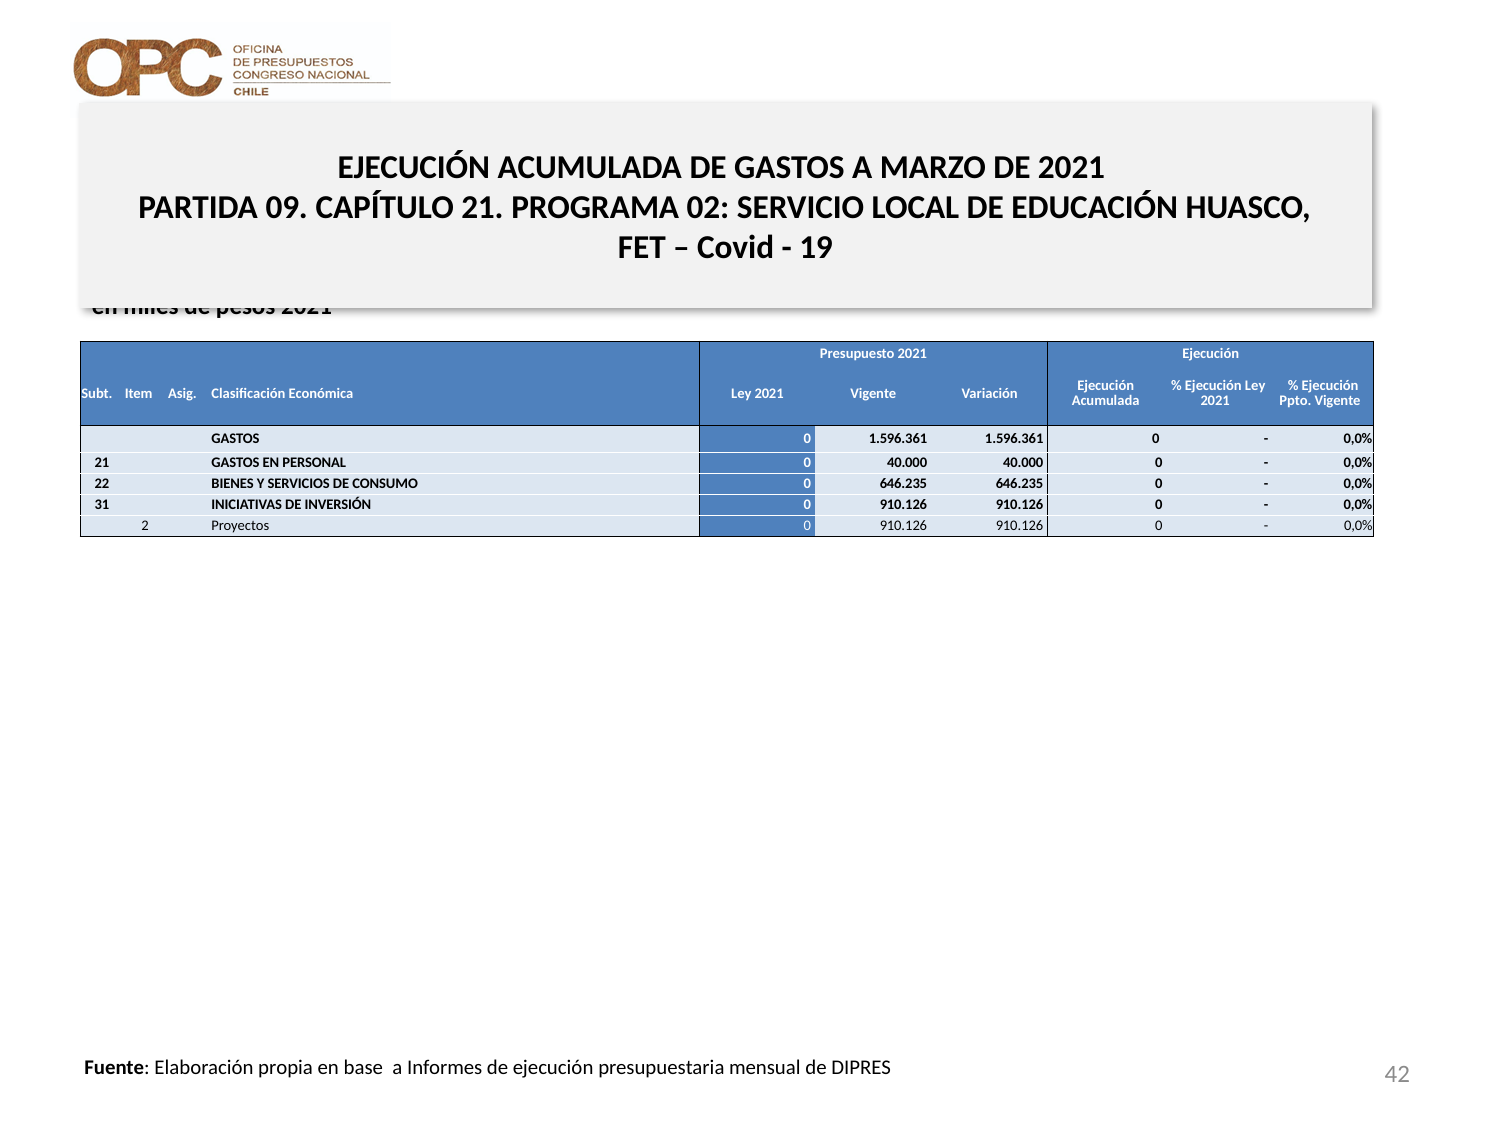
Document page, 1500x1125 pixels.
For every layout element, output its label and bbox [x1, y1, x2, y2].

table_cell [1048, 453, 1373, 473]
picture [70, 22, 391, 118]
table_cell [700, 362, 1047, 425]
table_cell [81, 516, 699, 536]
table_cell [81, 426, 699, 452]
table_header [700, 342, 1047, 362]
table_cell [1048, 474, 1373, 494]
table_cell [81, 453, 699, 473]
table_cell [1048, 426, 1373, 452]
table_header [1048, 342, 1373, 362]
table_cell [700, 516, 1047, 536]
table_cell [700, 426, 1047, 452]
title [80, 103, 1371, 308]
table_cell [700, 474, 1047, 494]
slide_number [1074, 1042, 1425, 1103]
table_cell [700, 453, 1047, 473]
table_cell [81, 495, 699, 515]
table_cell [700, 495, 1047, 515]
table_cell [1048, 495, 1373, 515]
table_cell [1048, 516, 1373, 536]
table_cell [81, 474, 699, 494]
table_cell [1048, 362, 1373, 425]
table_cell [81, 362, 699, 425]
text_box [77, 282, 1371, 330]
table_header [81, 342, 699, 362]
